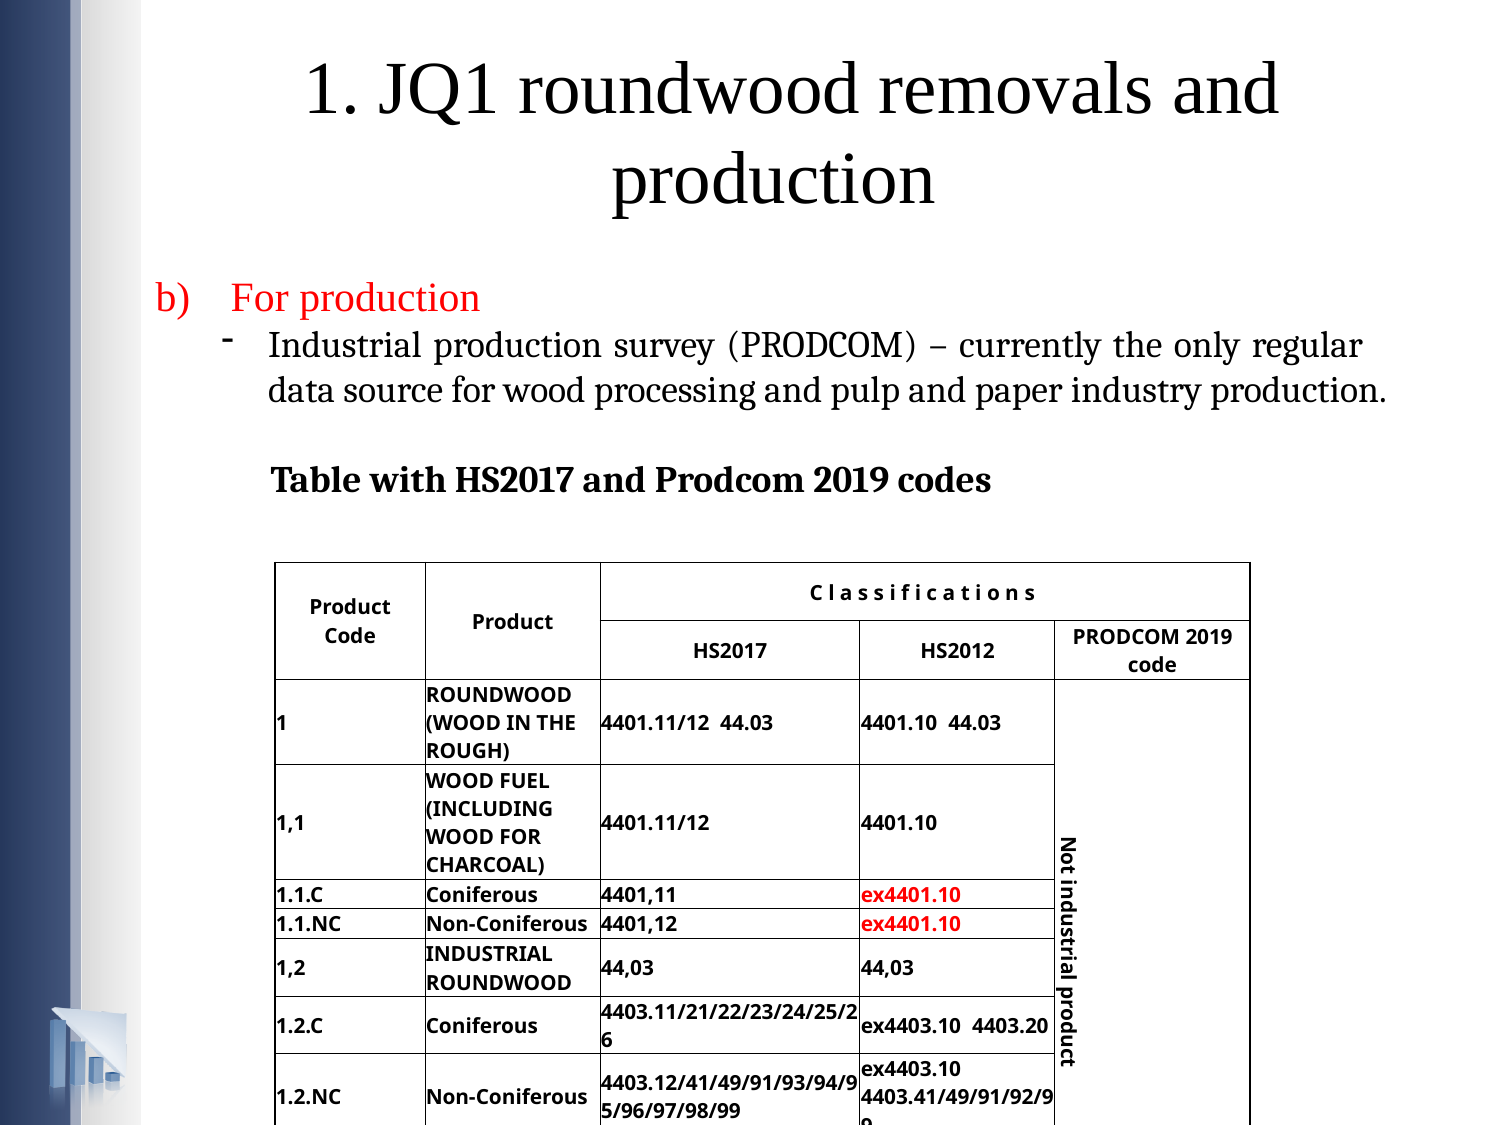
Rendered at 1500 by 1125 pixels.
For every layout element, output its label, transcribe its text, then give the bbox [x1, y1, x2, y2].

table_cell Non-Coniferous [426, 909, 600, 938]
table_cell Code [276, 621, 425, 650]
table_cell 1,2 [276, 939, 425, 996]
table_cell 4401.10 [860, 765, 1054, 879]
table_cell 1.2.C [276, 997, 425, 1053]
table_cell Not industrial product [1055, 680, 1249, 1125]
title 1. JQ1 roundwood removals and production [140, 45, 1425, 213]
table_cell 1 [276, 680, 425, 764]
table_cell PRODCOM 2019 code [1055, 621, 1249, 679]
table_cell Coniferous [426, 997, 600, 1053]
table_header C l a s s i f i c a t i o n s [601, 563, 1249, 620]
table_cell 1.1.NC [276, 909, 425, 938]
table_cell Coniferous [426, 880, 600, 908]
table_cell HS2017 [601, 621, 859, 679]
table_cell 44,03 [860, 939, 1054, 996]
table_cell Product [276, 592, 425, 621]
table_cell ex4401.10 [860, 880, 1054, 908]
table_cell INDUSTRIAL ROUNDWOOD [426, 939, 600, 996]
table_cell 4403.12/41/49/91/93/94/95/96/97/98/99 [601, 1054, 859, 1125]
table_cell 44,03 [601, 939, 859, 996]
table_cell ROUNDWOOD (WOOD IN THE ROUGH) [426, 680, 600, 764]
table_cell 4401.11/12 44.03 [601, 680, 859, 764]
table_header [276, 563, 425, 592]
table_cell 4403.11/21/22/23/24/25/26 [601, 997, 859, 1053]
list For production Industrial production survey (PRODCOM) – currently the only regular data source for wood processing and pulp and paper industry production. Table with HS2017 and Prodcom 2019 codes Issues about matching HS nomenclature and PRODCOM production list Issue of some products that are not covered as industrial products (wood residues and recovered wood data) Wood charcoal produced in a traditional way (still present in some parts of Bosnia and Herzegovina). No clear difference between wood pellets and wood briquets Sometimes one prodcom code covers two product. Some solutions would be Own experience [140, 262, 1425, 1063]
table_cell HS2012 [860, 621, 1054, 679]
table_cell 1.2.NC [276, 1054, 425, 1125]
table_cell ex4403.10 4403.20 [860, 997, 1054, 1053]
table_cell 1,1 [276, 765, 425, 879]
table_cell Non-Coniferous [426, 1054, 600, 1125]
table_cell [276, 650, 425, 679]
table_header Product [426, 563, 600, 679]
table_cell ex4401.10 [860, 909, 1054, 938]
table_cell 4401,11 [601, 880, 859, 908]
table_cell WOOD FUEL (INCLUDING WOOD FOR CHARCOAL) [426, 765, 600, 879]
table_cell 4401.11/12 [601, 765, 859, 879]
table_cell ex4403.10 4403.41/49/91/92/99 [860, 1054, 1054, 1125]
table_cell 4401.10 44.03 [860, 680, 1054, 764]
table_cell 1.1.C [276, 880, 425, 908]
table_cell 4401,12 [601, 909, 859, 938]
